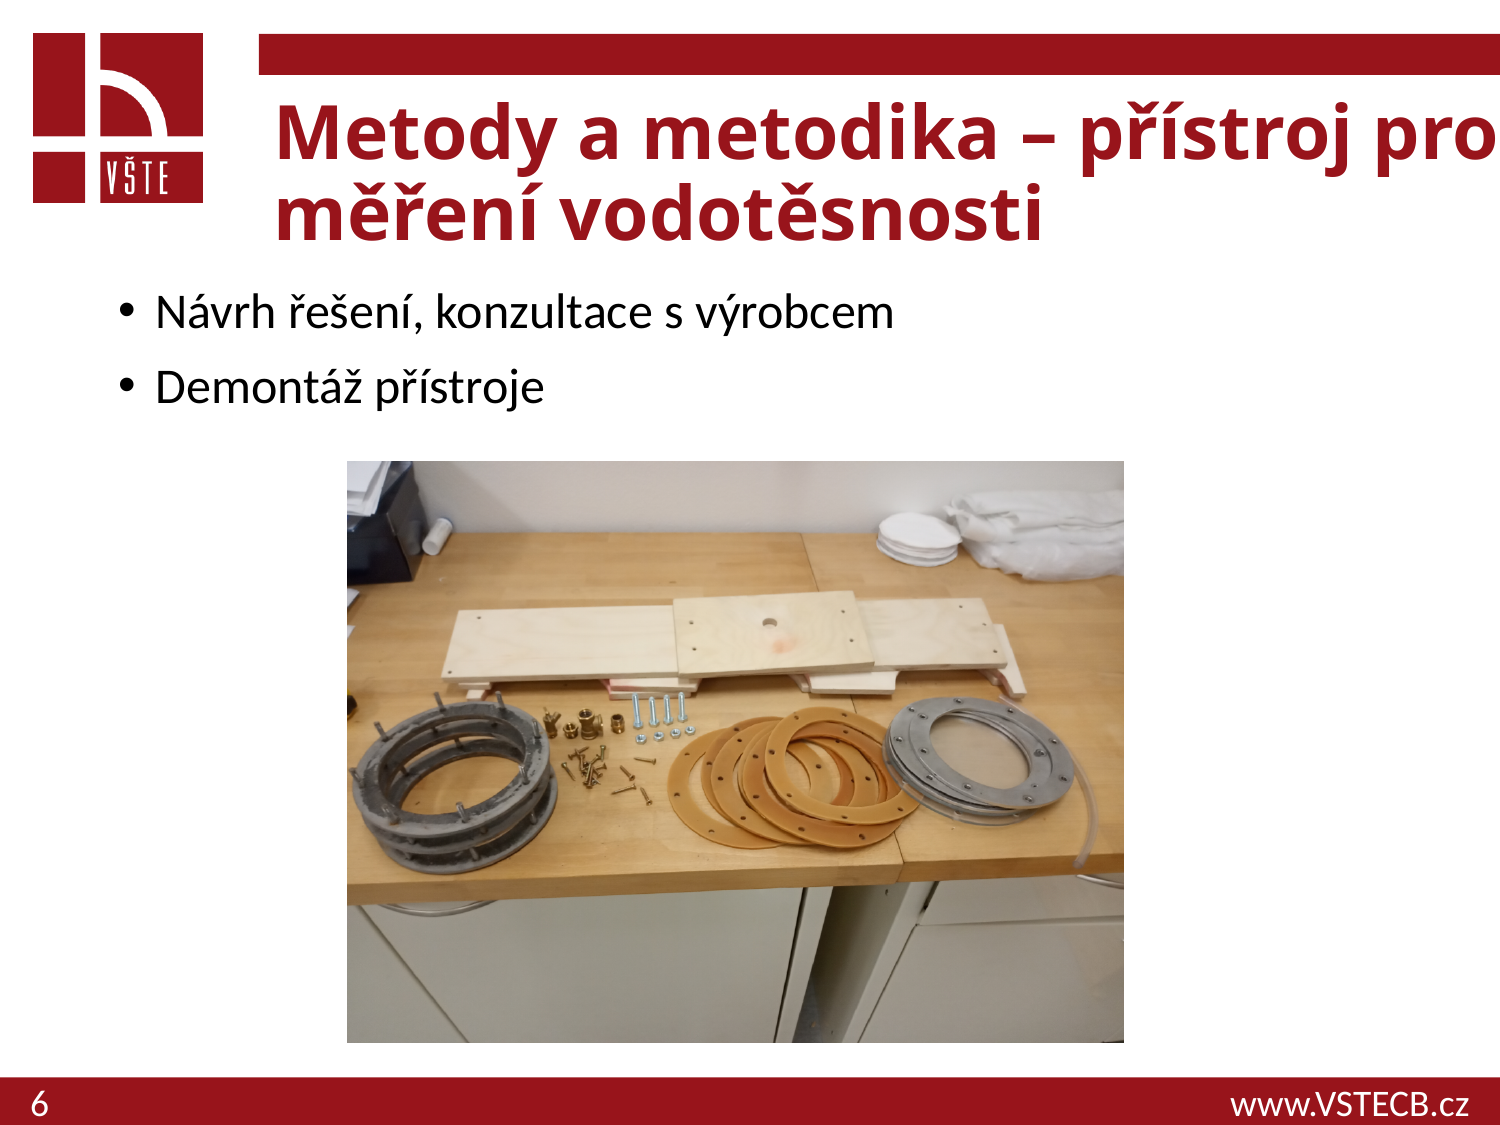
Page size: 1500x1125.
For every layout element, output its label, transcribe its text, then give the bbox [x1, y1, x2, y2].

picture [347, 461, 1124, 1043]
title Metody a metodika – přístroj pro měření vodotěsnosti [258, 76, 1500, 278]
text_box [258, 33, 1500, 76]
text_box 6 www.VSTECB.cz [0, 1076, 1500, 1125]
picture [33, 33, 203, 203]
list Návrh řešení, konzultace s výrobcem Demontáž přístroje [103, 277, 1448, 470]
